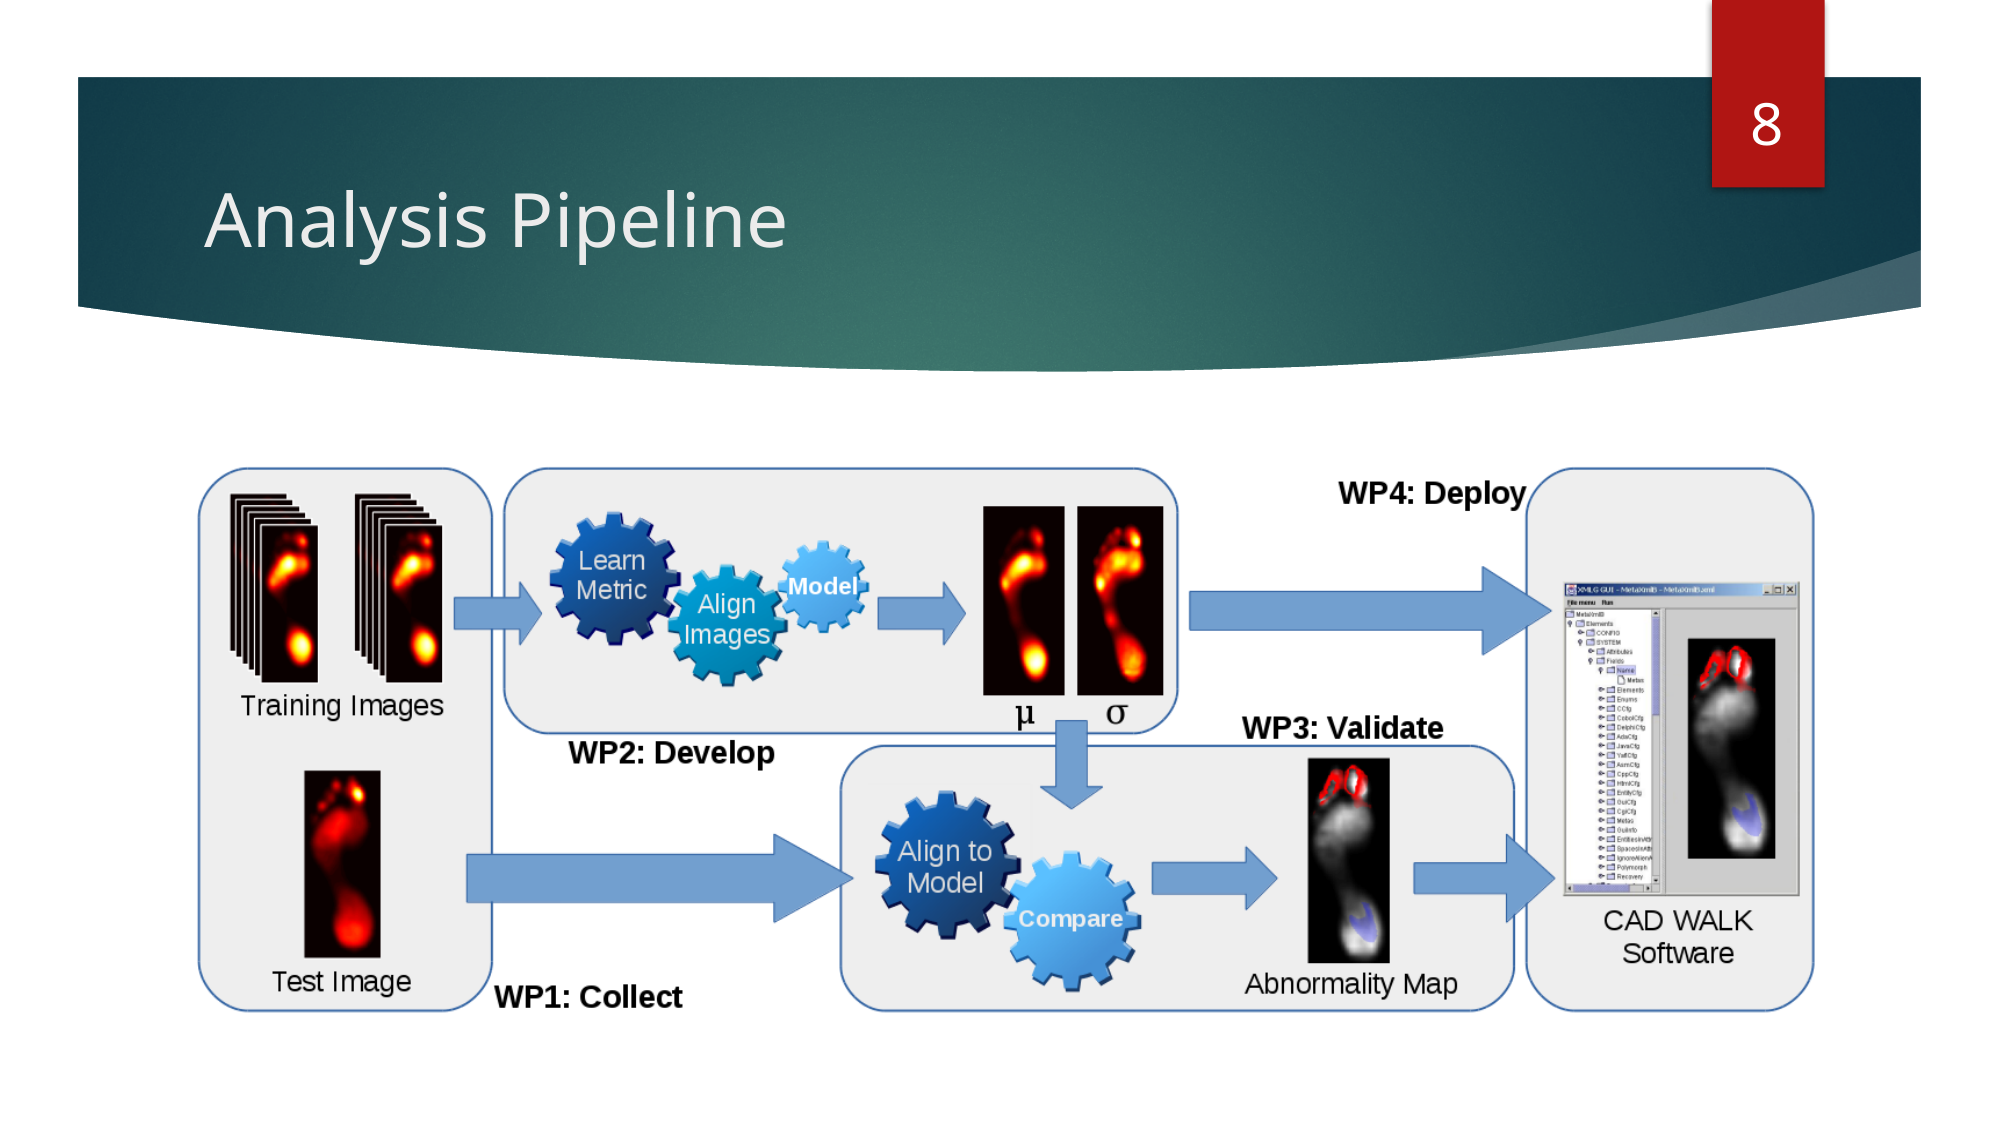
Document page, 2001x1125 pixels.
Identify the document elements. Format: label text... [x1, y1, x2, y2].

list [189, 457, 1824, 1022]
title Analysis Pipeline [189, 159, 1638, 276]
slide_number 8 [1698, 48, 1836, 175]
